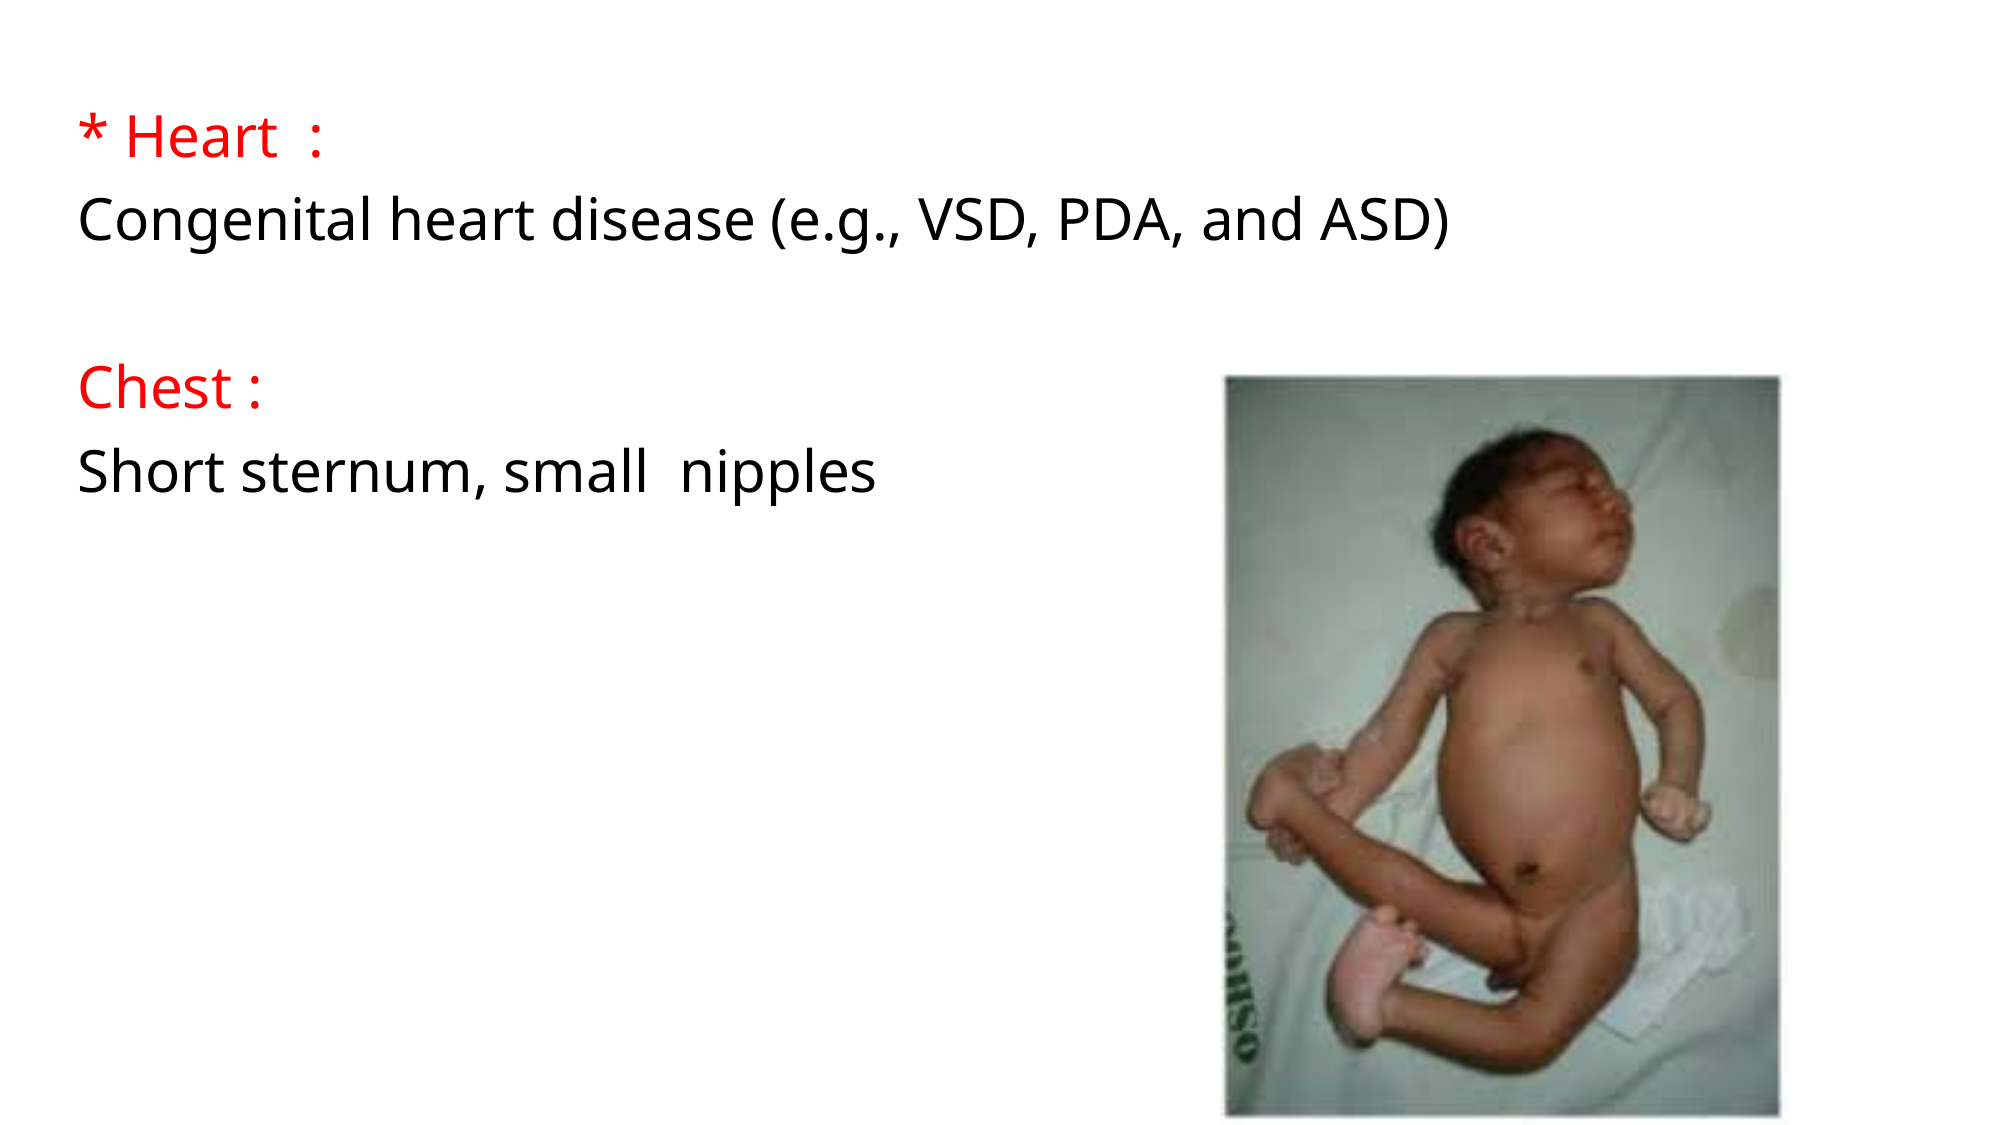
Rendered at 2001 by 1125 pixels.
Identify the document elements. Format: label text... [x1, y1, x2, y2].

list * Heart : Congenital heart disease (e.g., VSD, PDA, and ASD) Chest : Short sternum, small nipples [62, 99, 1788, 814]
picture [1220, 374, 1788, 1125]
